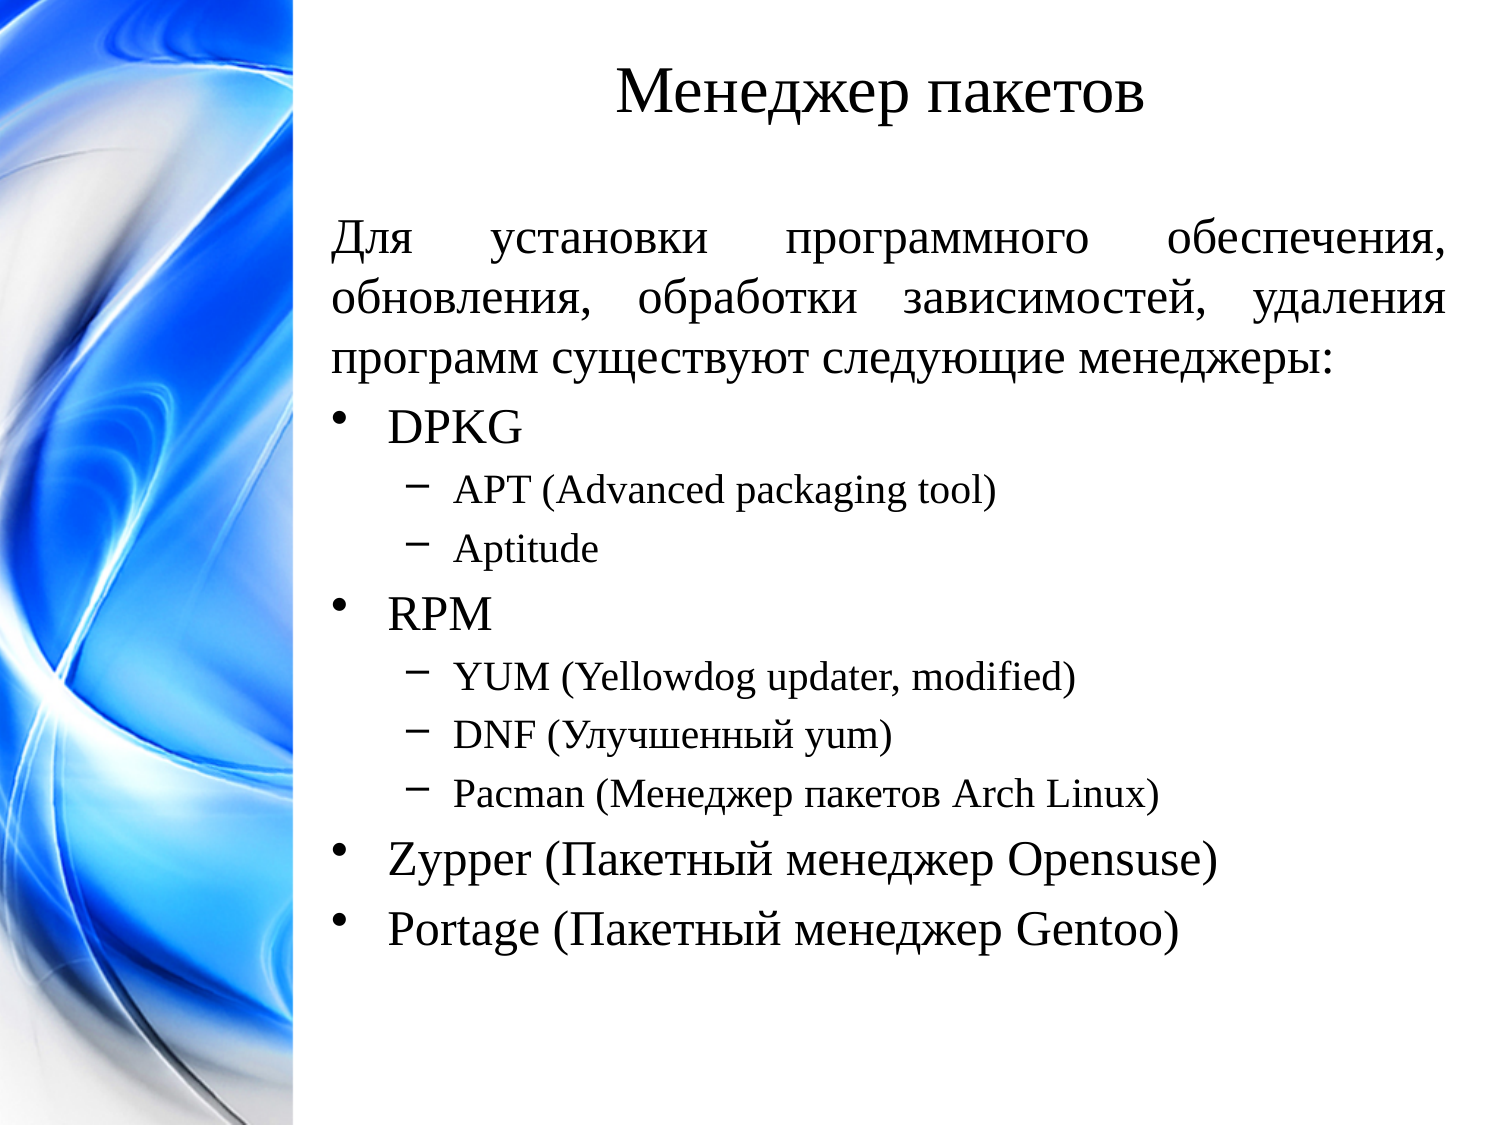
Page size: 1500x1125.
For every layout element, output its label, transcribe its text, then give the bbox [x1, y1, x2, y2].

text_box Для установки программного обеспечения, обновления, обработки зависимостей, удаления программ существуют следующие менеджеры: DPKG APT (Advanced packaging tool) Aptitude RPM YUM (Yellowdog updater, modified) DNF (Улучшенный yum) Pacman (Менеджер пакетов Arch Linux) Zypper (Пакетный менеджер Opensuse) Portage (Пакетный менеджер Gentoo) [315, 196, 1462, 1082]
picture [0, 0, 1500, 1125]
text_box Менеджер пакетов [300, 0, 1462, 173]
